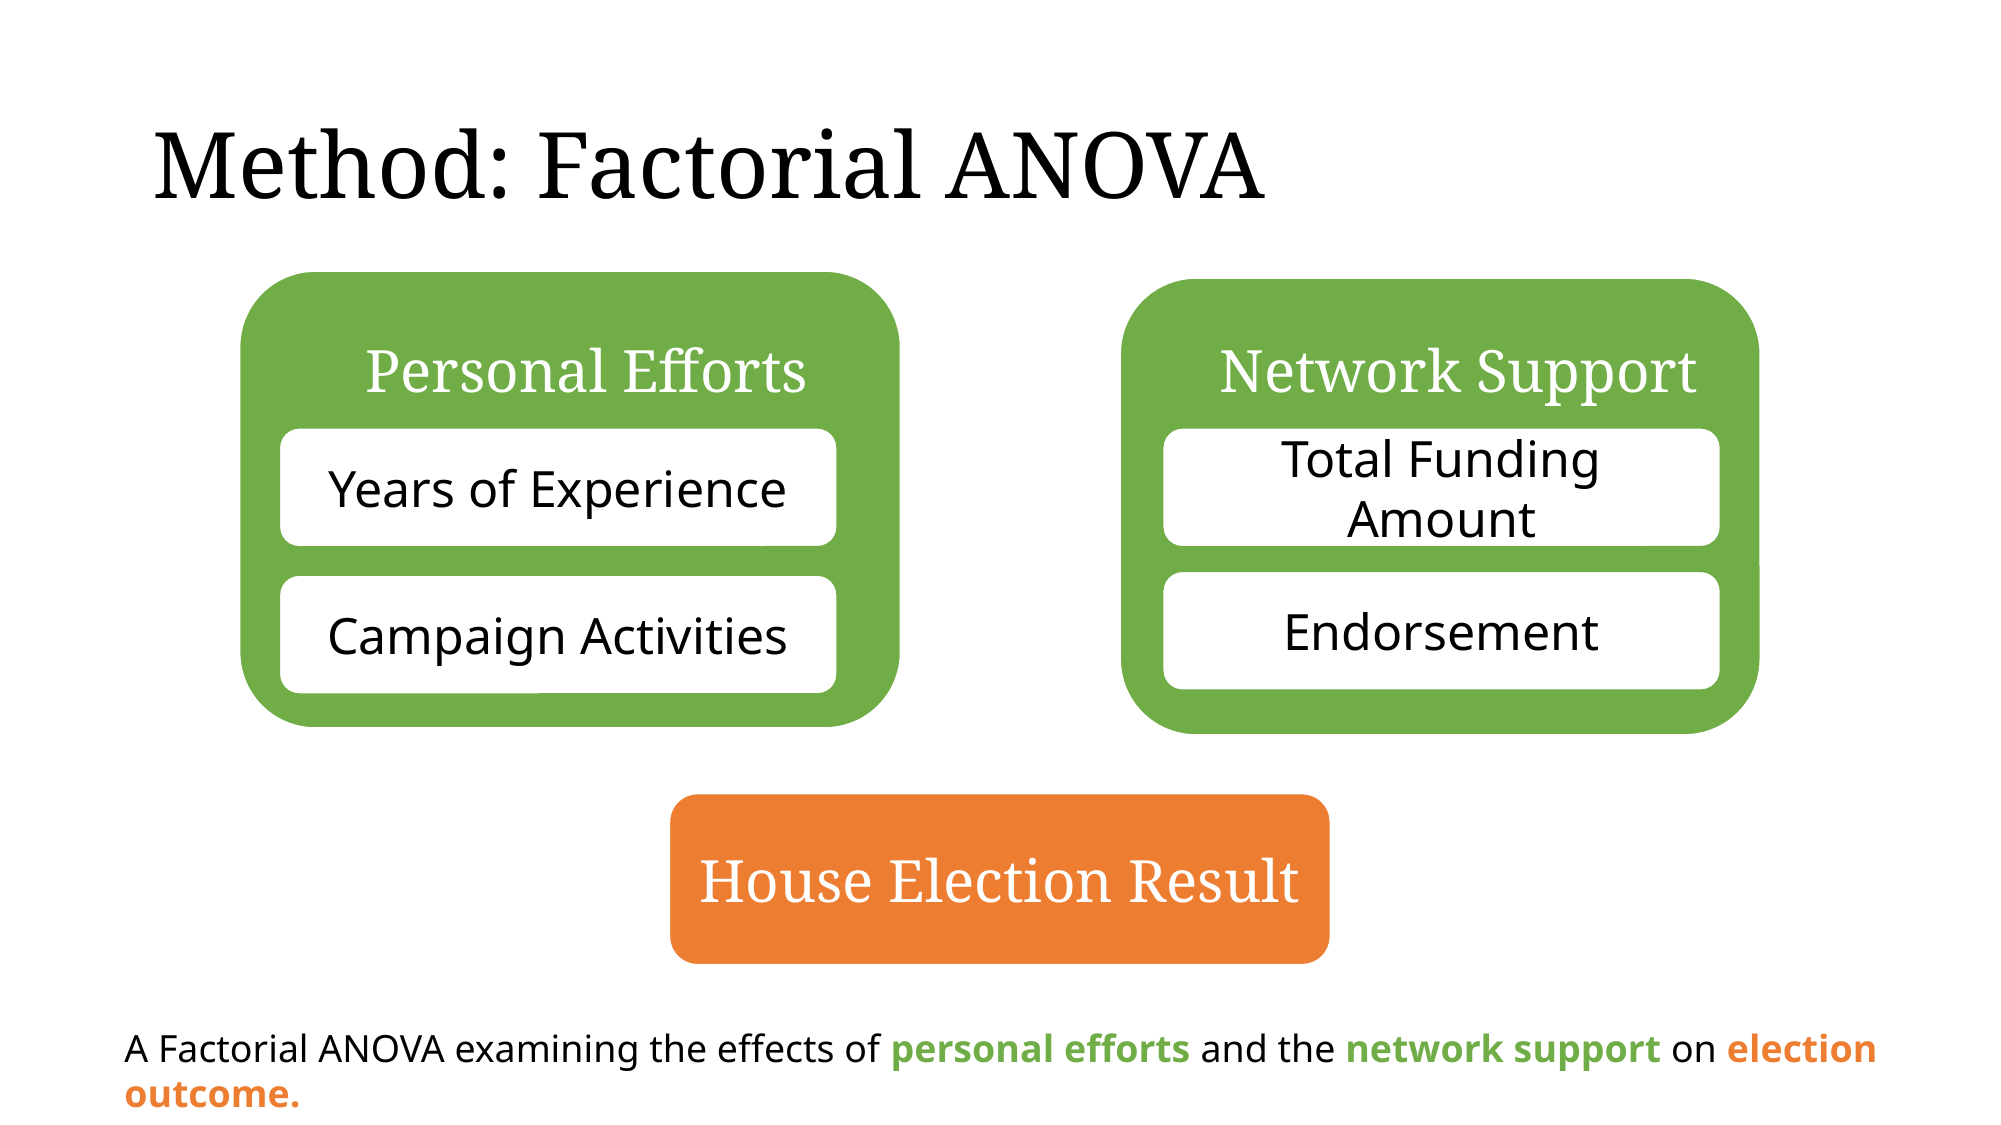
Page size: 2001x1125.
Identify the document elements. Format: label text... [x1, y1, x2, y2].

text_box [237, 278, 903, 731]
text_box Personal Efforts [350, 326, 902, 412]
text_box A Factorial ANOVA examining the effects of personal efforts and the network support on election outcome. [109, 1018, 1978, 1125]
text_box Years of Experience [278, 426, 839, 549]
text_box Campaign Activities [278, 573, 839, 696]
text_box [1117, 278, 1763, 738]
text_box House Election Result [667, 791, 1333, 968]
title Method: Factorial ANOVA [137, 59, 1863, 278]
text_box Network Support [1204, 326, 1756, 412]
text_box Endorsement [1161, 569, 1722, 692]
text_box Total Funding Amount [1161, 426, 1722, 549]
